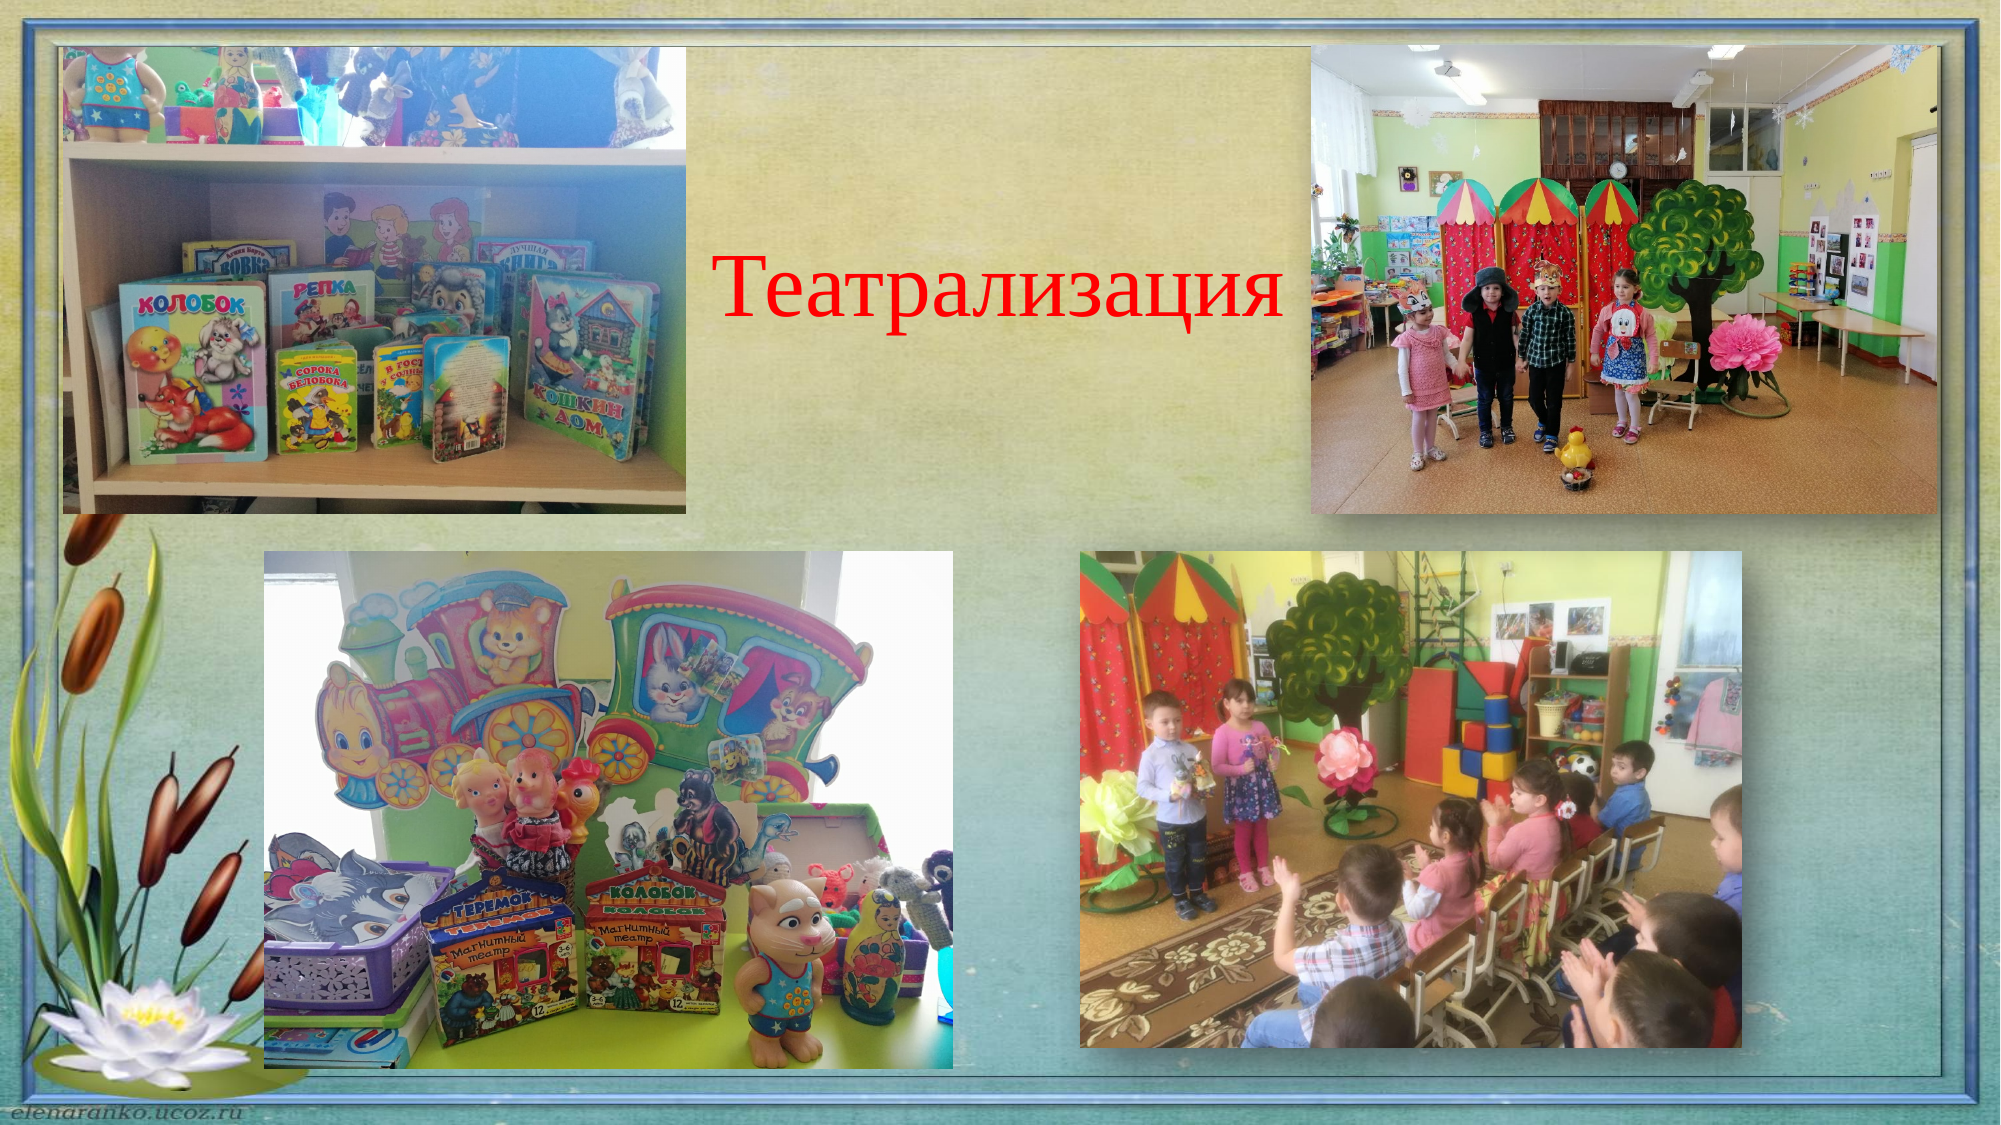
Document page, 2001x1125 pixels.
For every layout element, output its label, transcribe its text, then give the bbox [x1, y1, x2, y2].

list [1080, 551, 1742, 1048]
picture [0, 0, 2001, 1125]
title Театрализация [691, 185, 1294, 374]
